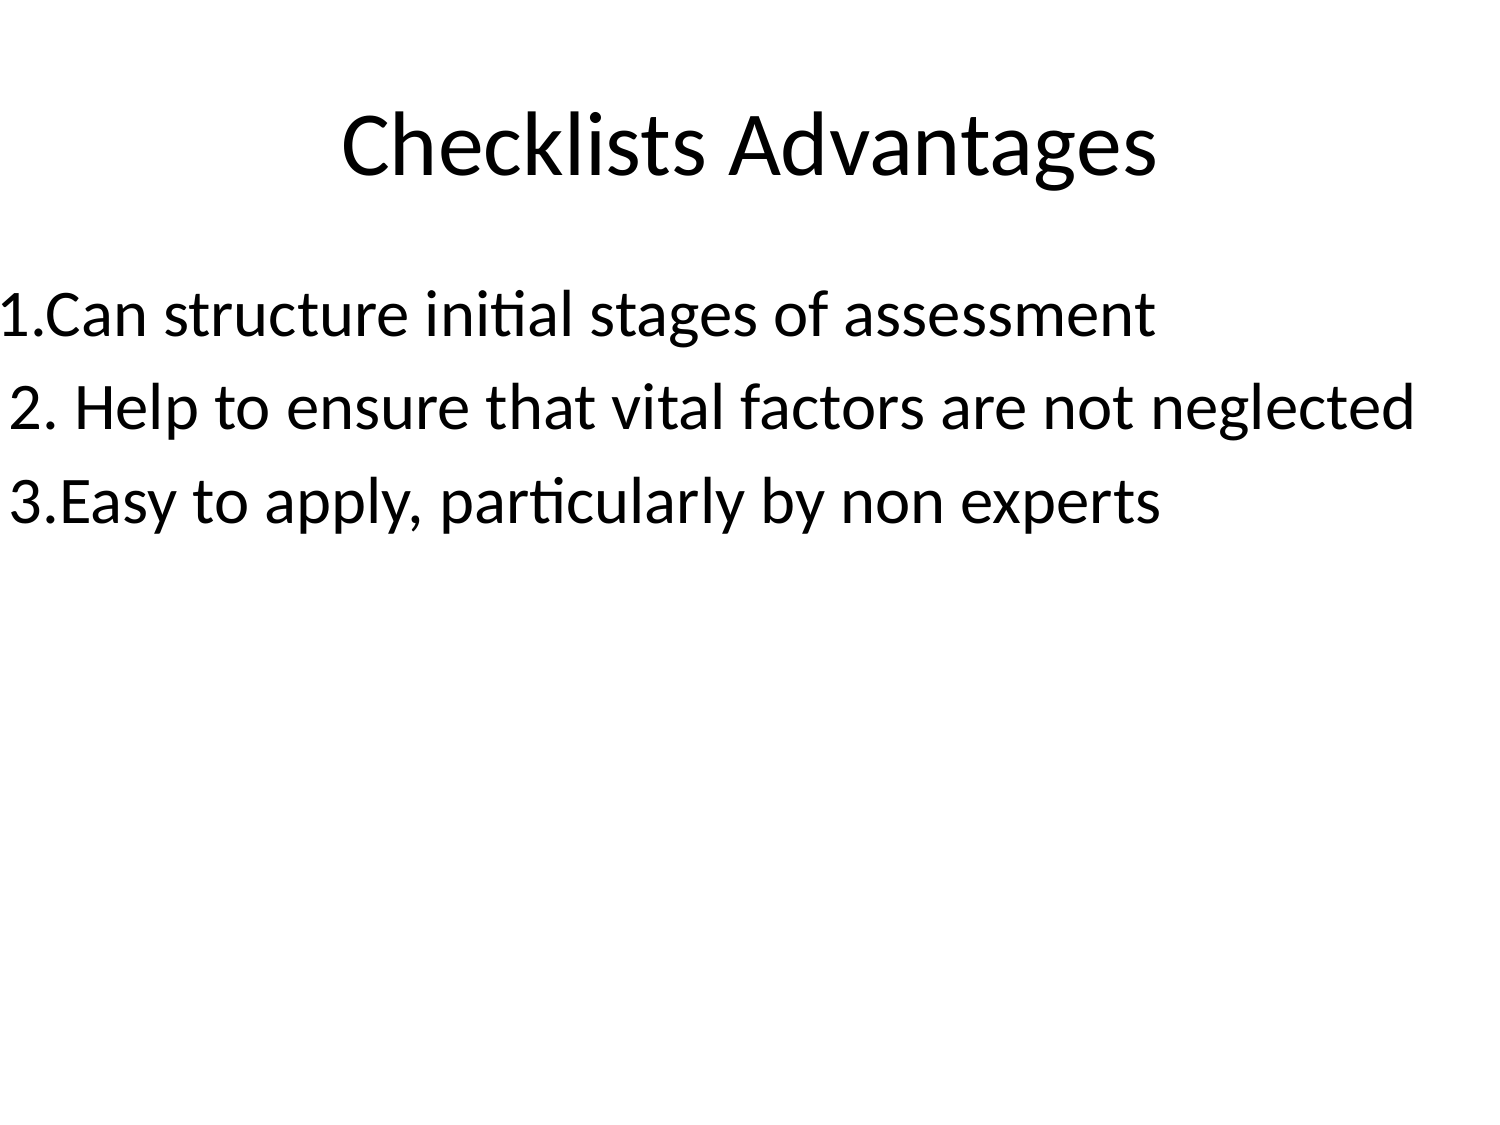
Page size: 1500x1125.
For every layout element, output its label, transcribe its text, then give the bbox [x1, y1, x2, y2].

list : 1.Can structure initial stages of assessment 2. Help to ensure that vital factors are not neglected 3.Easy to apply, particularly by non experts [0, 262, 1500, 1125]
title Checklists Advantages [75, 45, 1425, 233]
